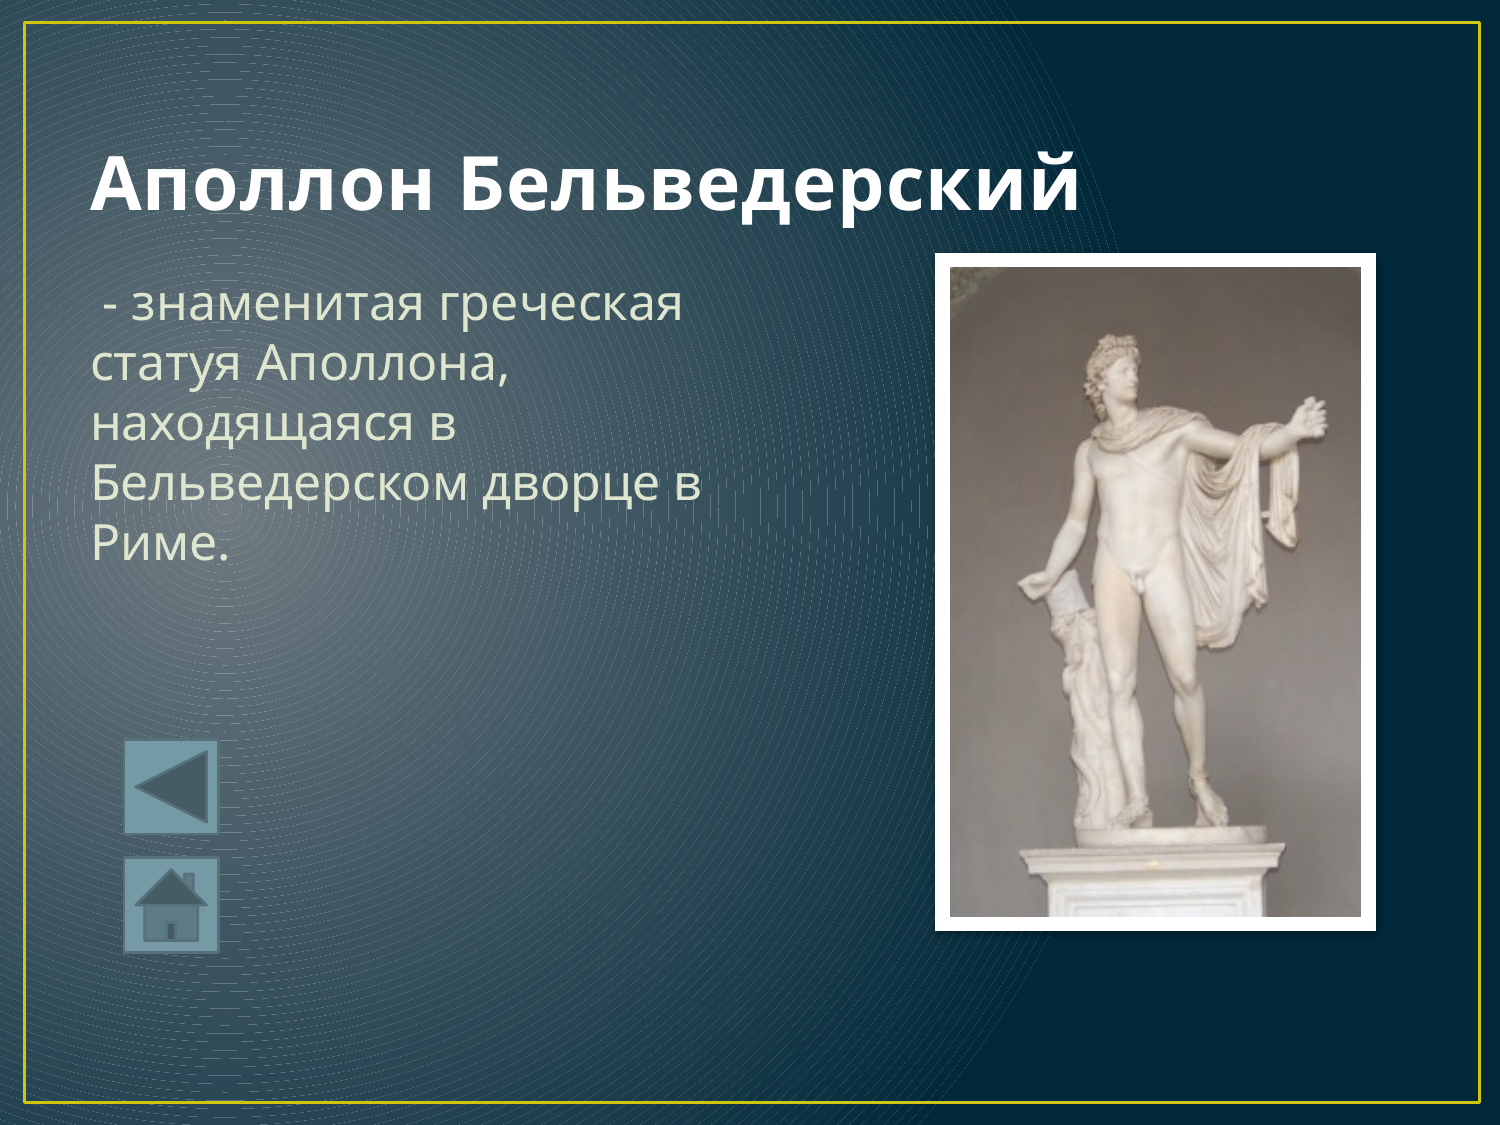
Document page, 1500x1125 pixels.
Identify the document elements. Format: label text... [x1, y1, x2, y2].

list - знаменитая греческая статуя Аполлона, находящаяся в Бельведерском дворце в Риме. [75, 262, 857, 1005]
picture [949, 266, 1362, 918]
text_box [123, 856, 220, 954]
title Аполлон Бельведерский [75, 45, 1425, 233]
text_box [123, 738, 220, 835]
